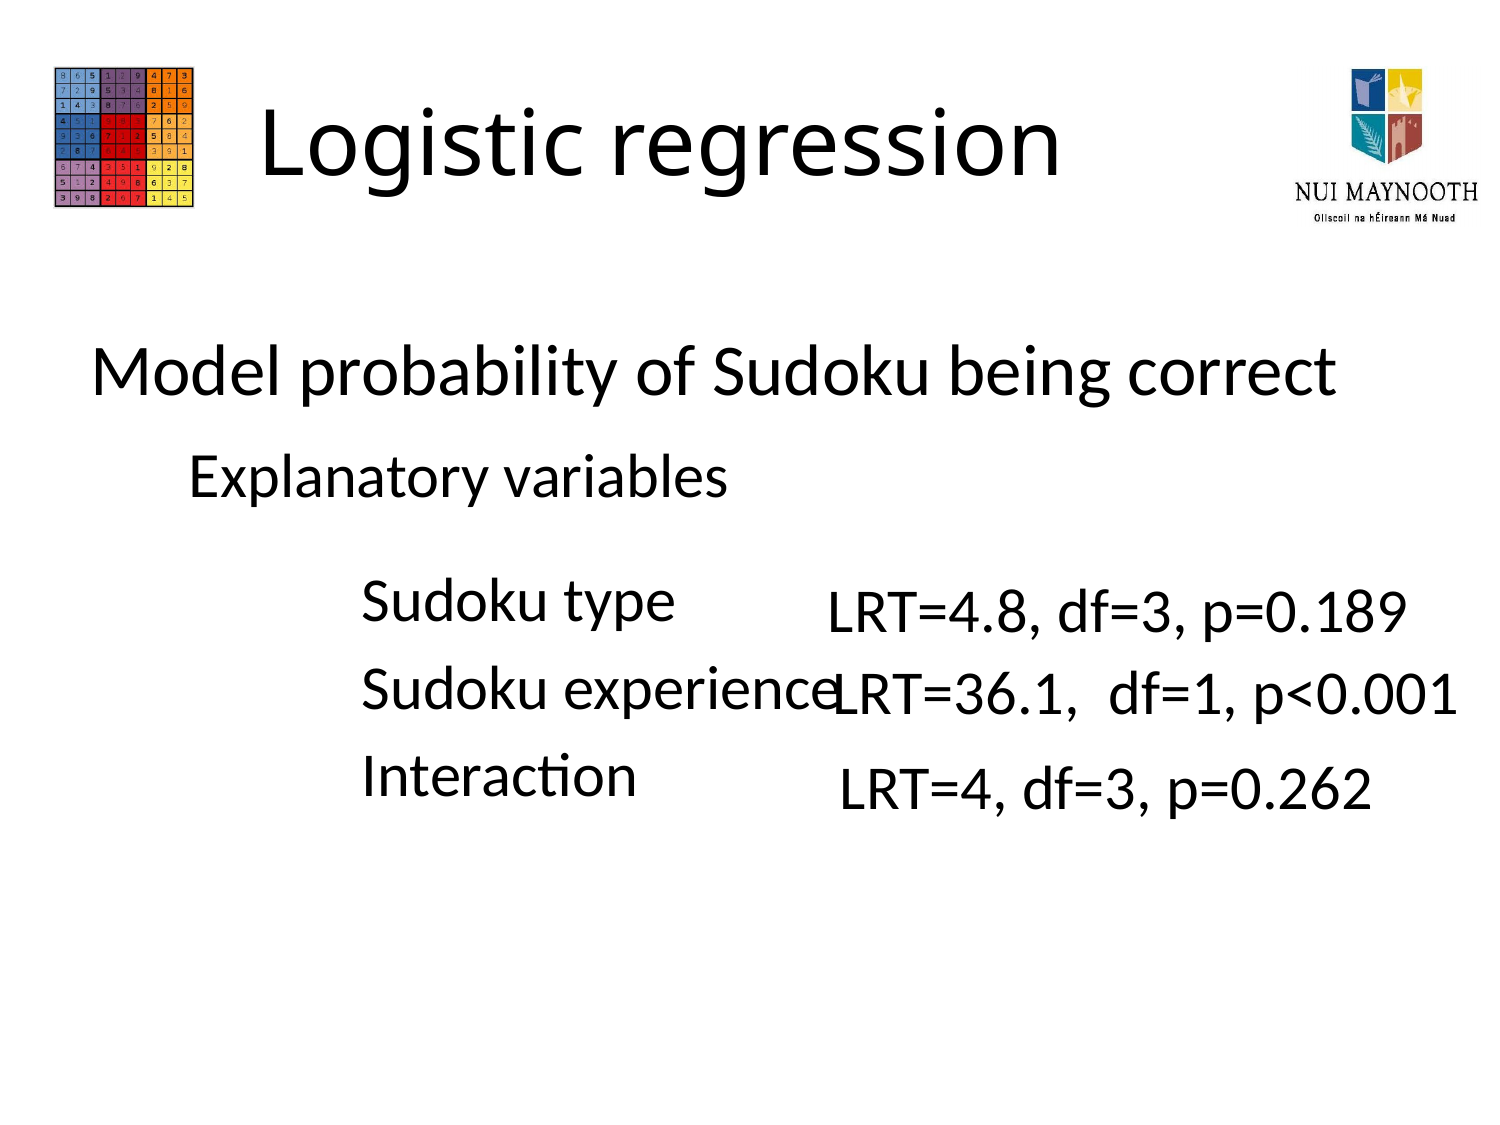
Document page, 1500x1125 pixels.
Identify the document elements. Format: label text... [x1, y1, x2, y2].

title Logistic regression [242, 45, 1258, 233]
text_box LRT=4.8, df=3, p=0.189 [738, 562, 1500, 653]
list Model probability of Sudoku being correct Explanatory variables Sudoku type Sudoku experience Interaction [75, 314, 1425, 1059]
text_box LRT=4, df=3, p=0.262 [749, 739, 1441, 830]
text_box LRT=36.1, df=1, p<0.001 [714, 645, 1477, 735]
picture [1293, 66, 1481, 227]
picture [53, 66, 195, 209]
